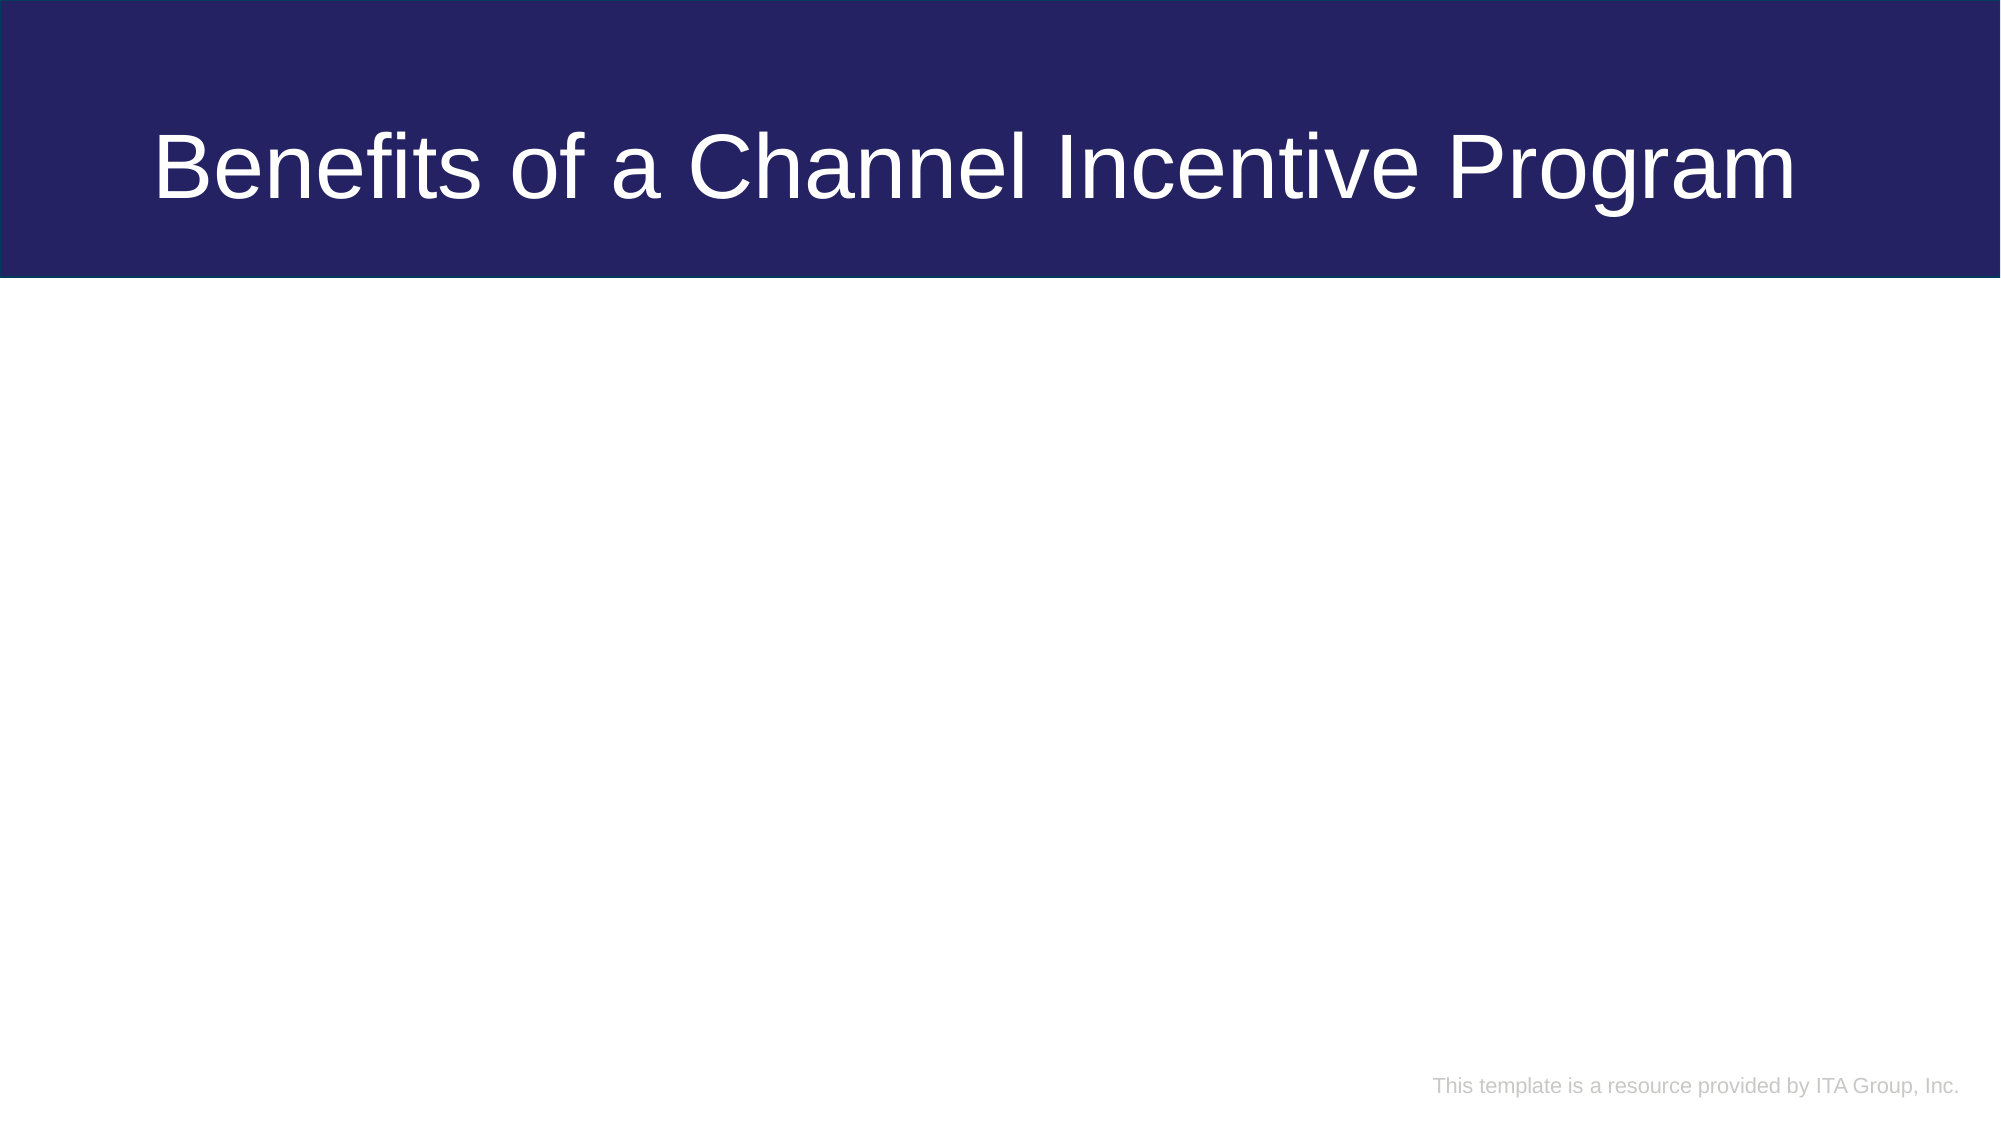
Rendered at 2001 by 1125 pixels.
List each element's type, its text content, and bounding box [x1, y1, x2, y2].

title Benefits of a Channel Incentive Program [137, 59, 1863, 278]
